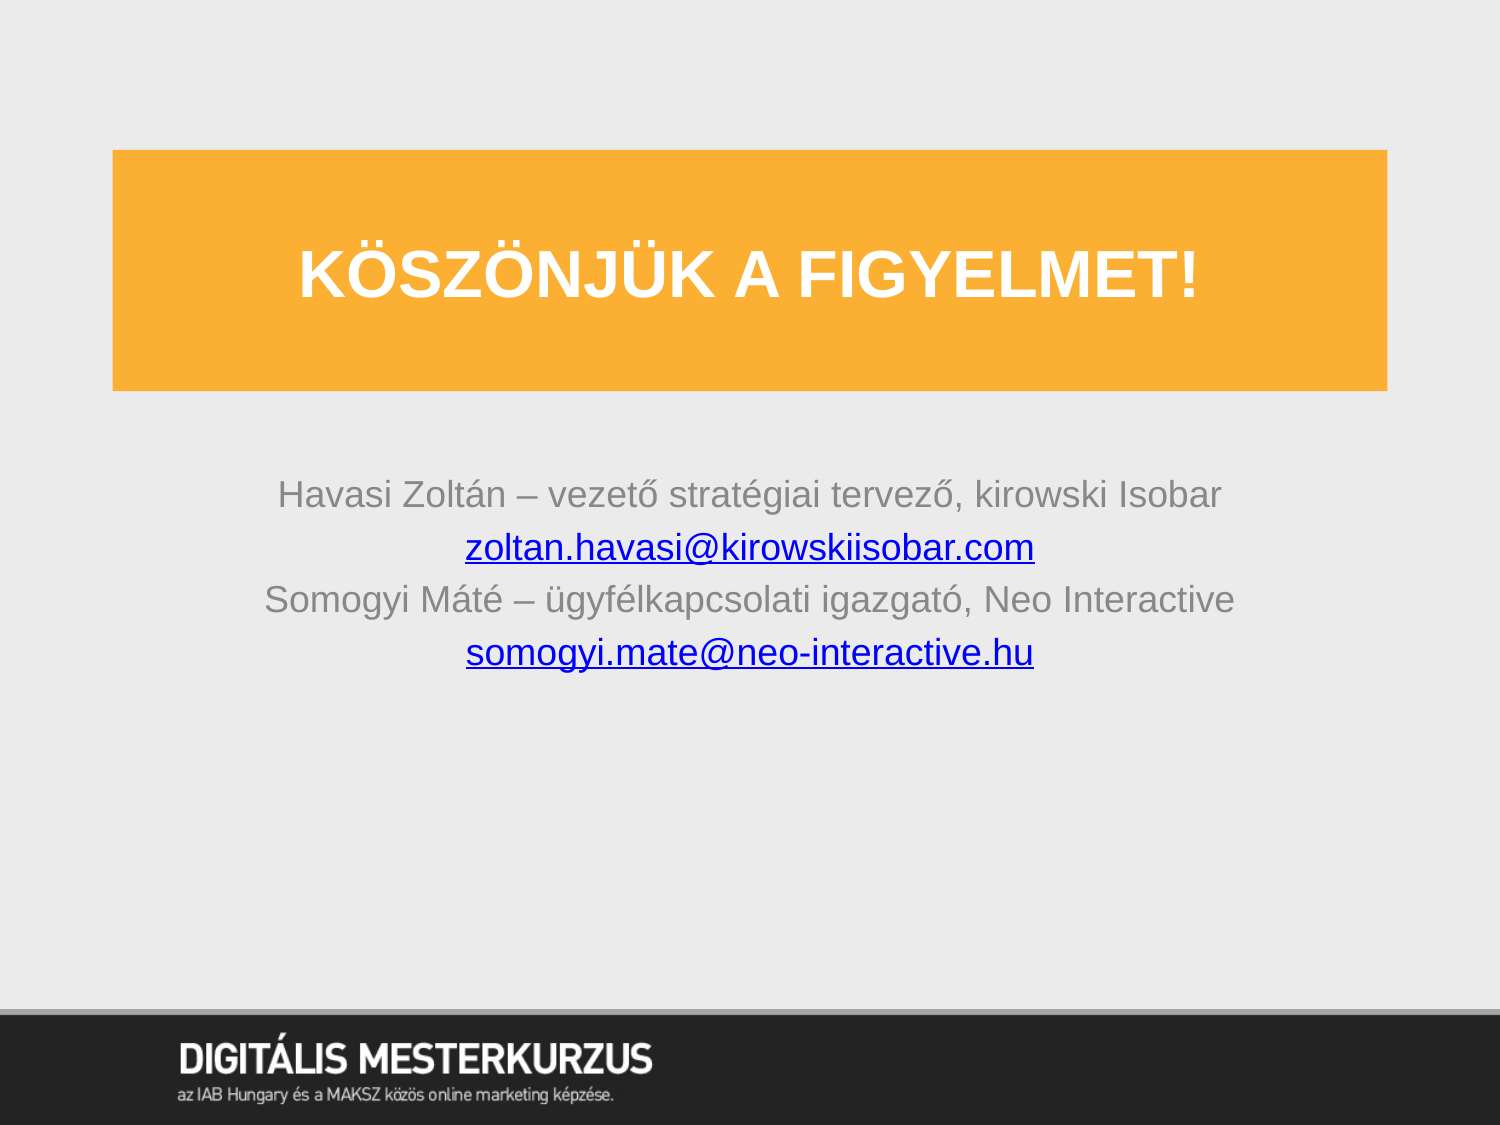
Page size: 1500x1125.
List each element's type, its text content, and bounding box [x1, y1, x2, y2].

title Köszönjük a figyelmet! [112, 149, 1388, 392]
picture [0, 1009, 1500, 1125]
subtitle Havasi Zoltán – vezető stratégiai tervező, kirowski Isobar zoltan.havasi@kirowskiisobar.com Somogyi Máté – ügyfélkapcsolati igazgató, Neo Interactive somogyi.mate@neo-interactive.hu [225, 462, 1275, 925]
